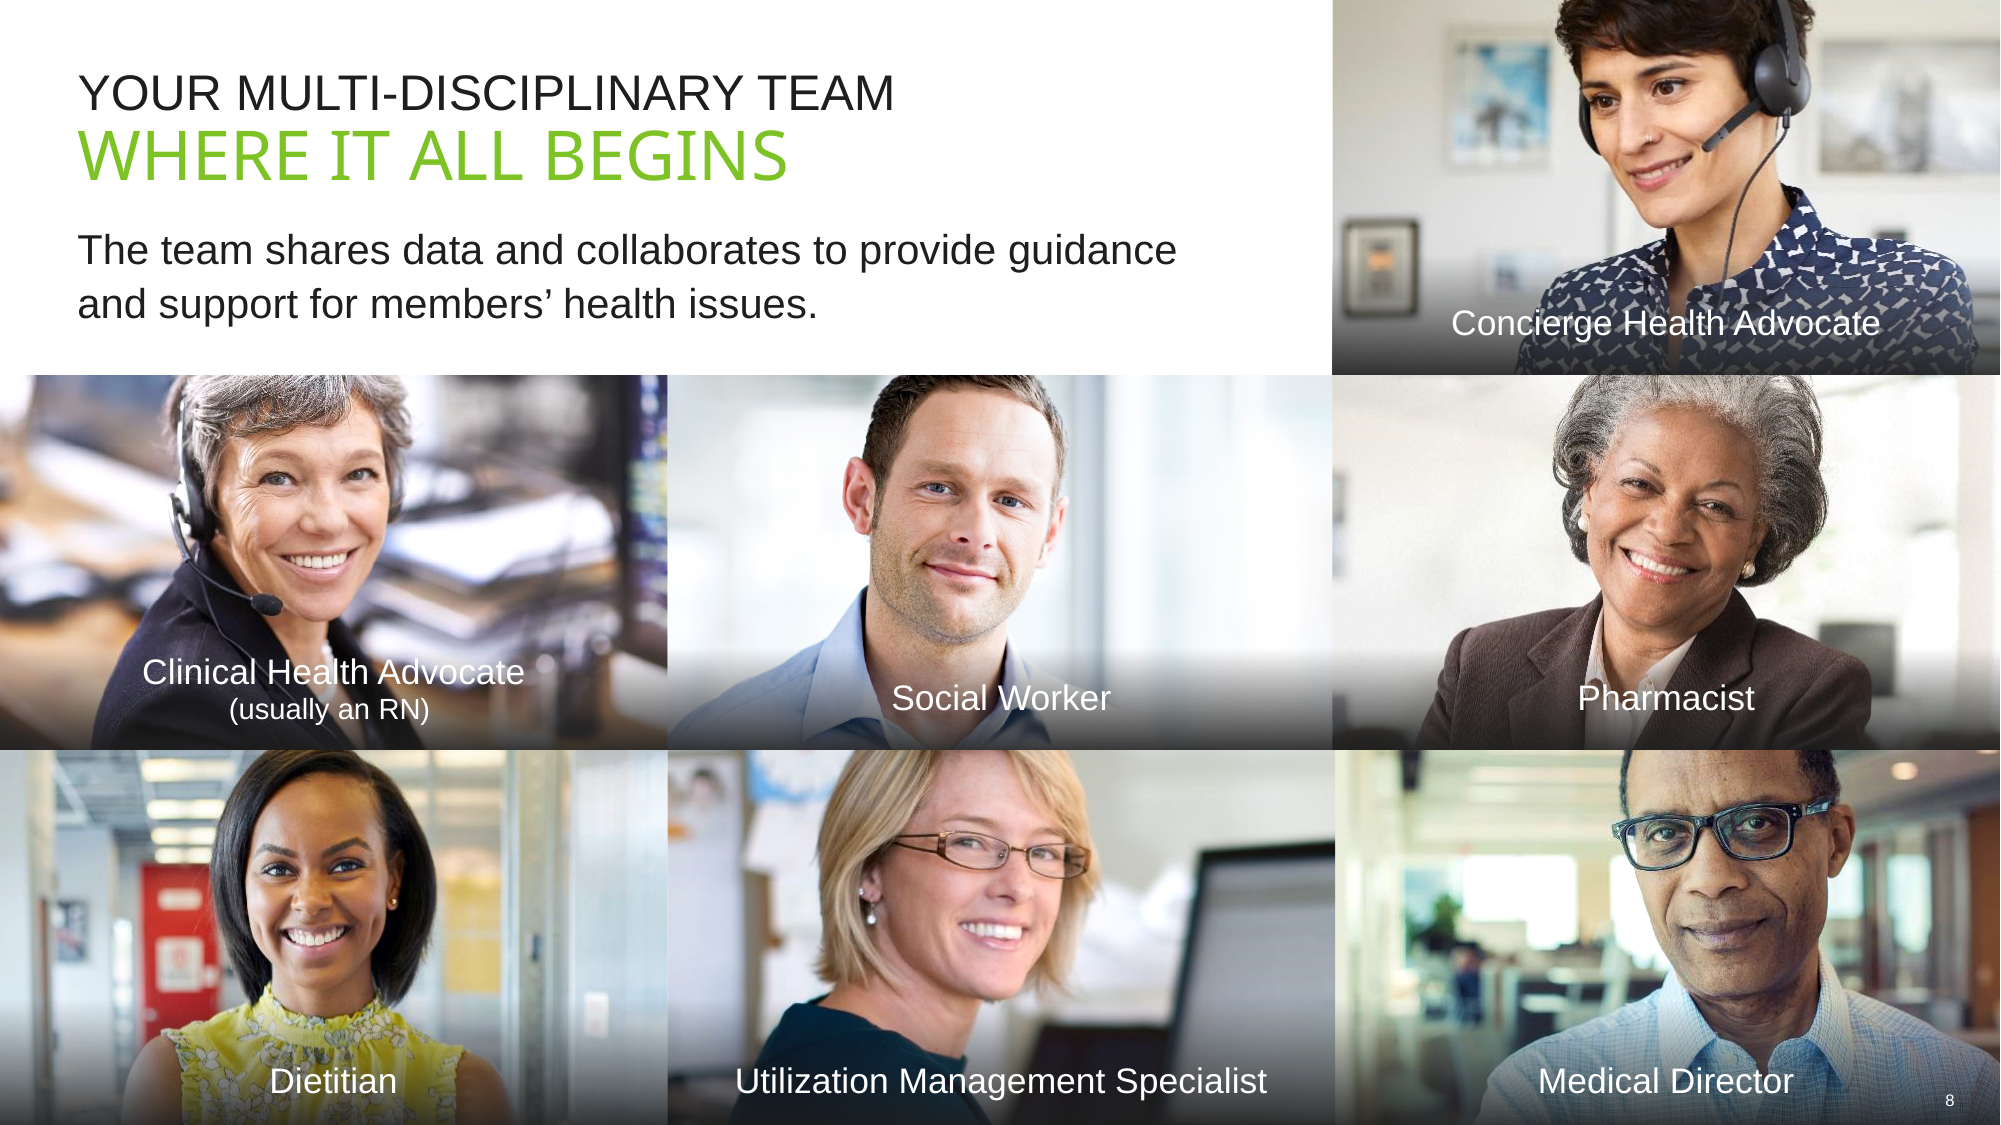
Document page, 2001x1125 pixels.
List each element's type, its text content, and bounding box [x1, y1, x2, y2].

title YOUR MULTI-DISCIPLINARY TEAM WHERE IT ALL BEGINS [77, 67, 1332, 212]
picture [0, 0, 2001, 1125]
text_box The team shares data and collaborates to provide guidance and support for members’ health issues. [77, 212, 1250, 334]
